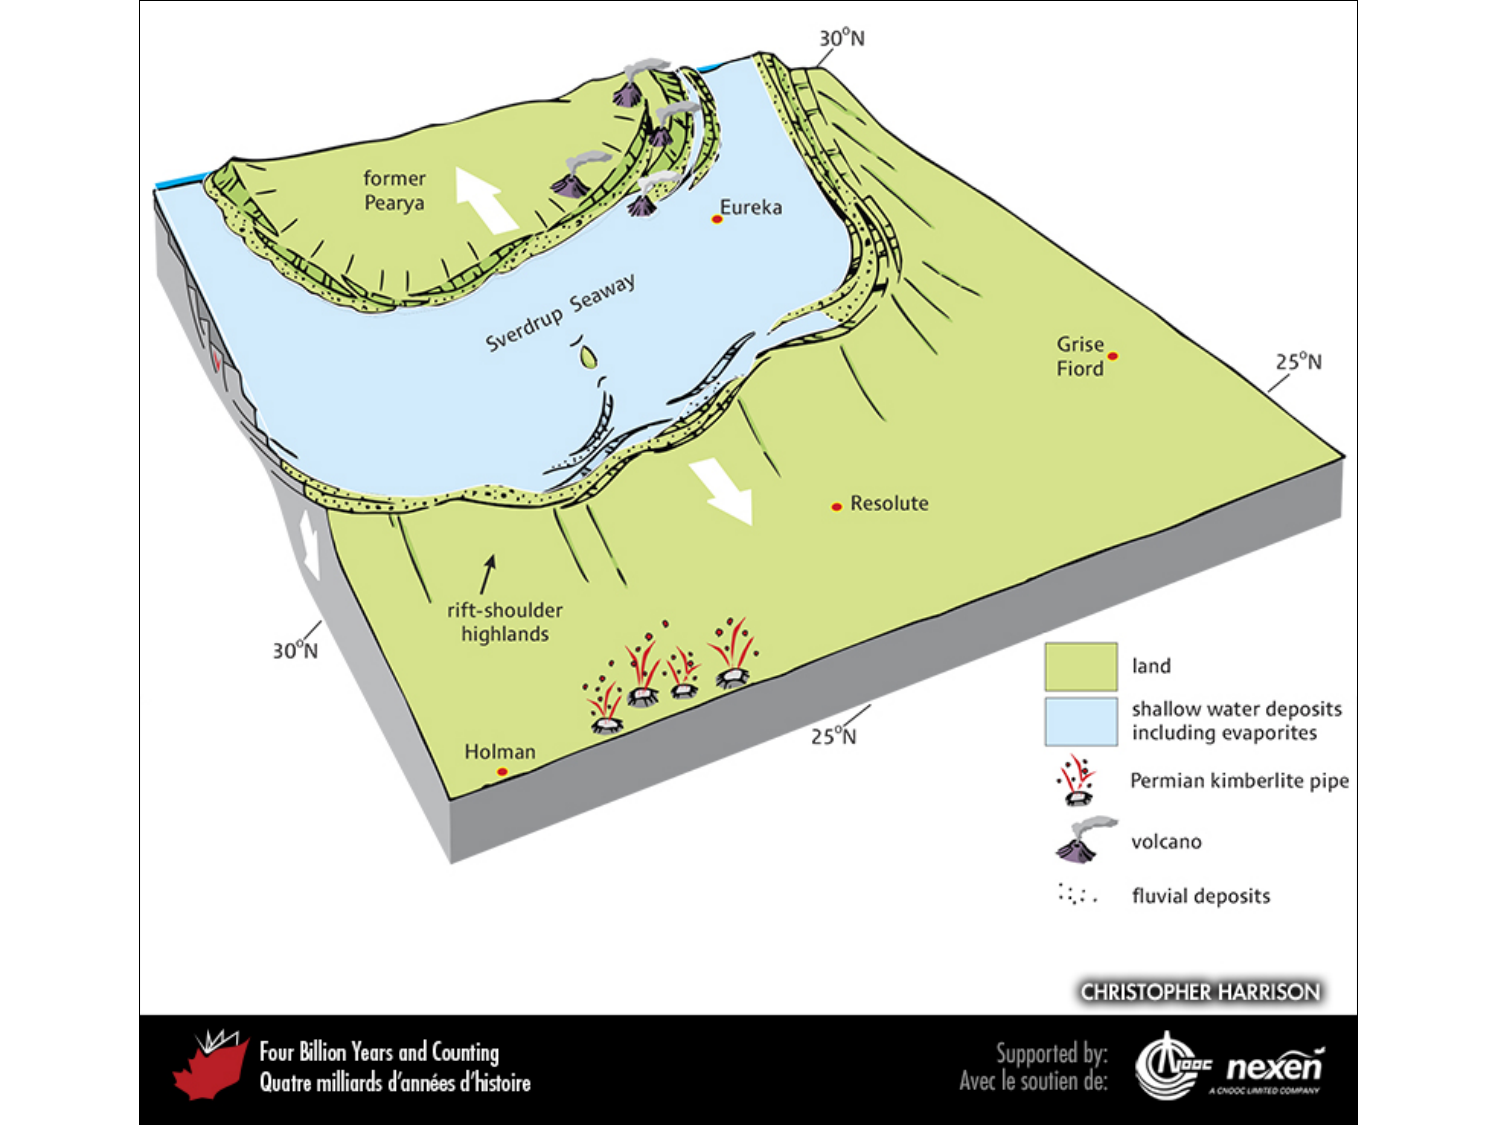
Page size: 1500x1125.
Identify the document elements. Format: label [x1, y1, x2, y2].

picture [139, 0, 1358, 1125]
